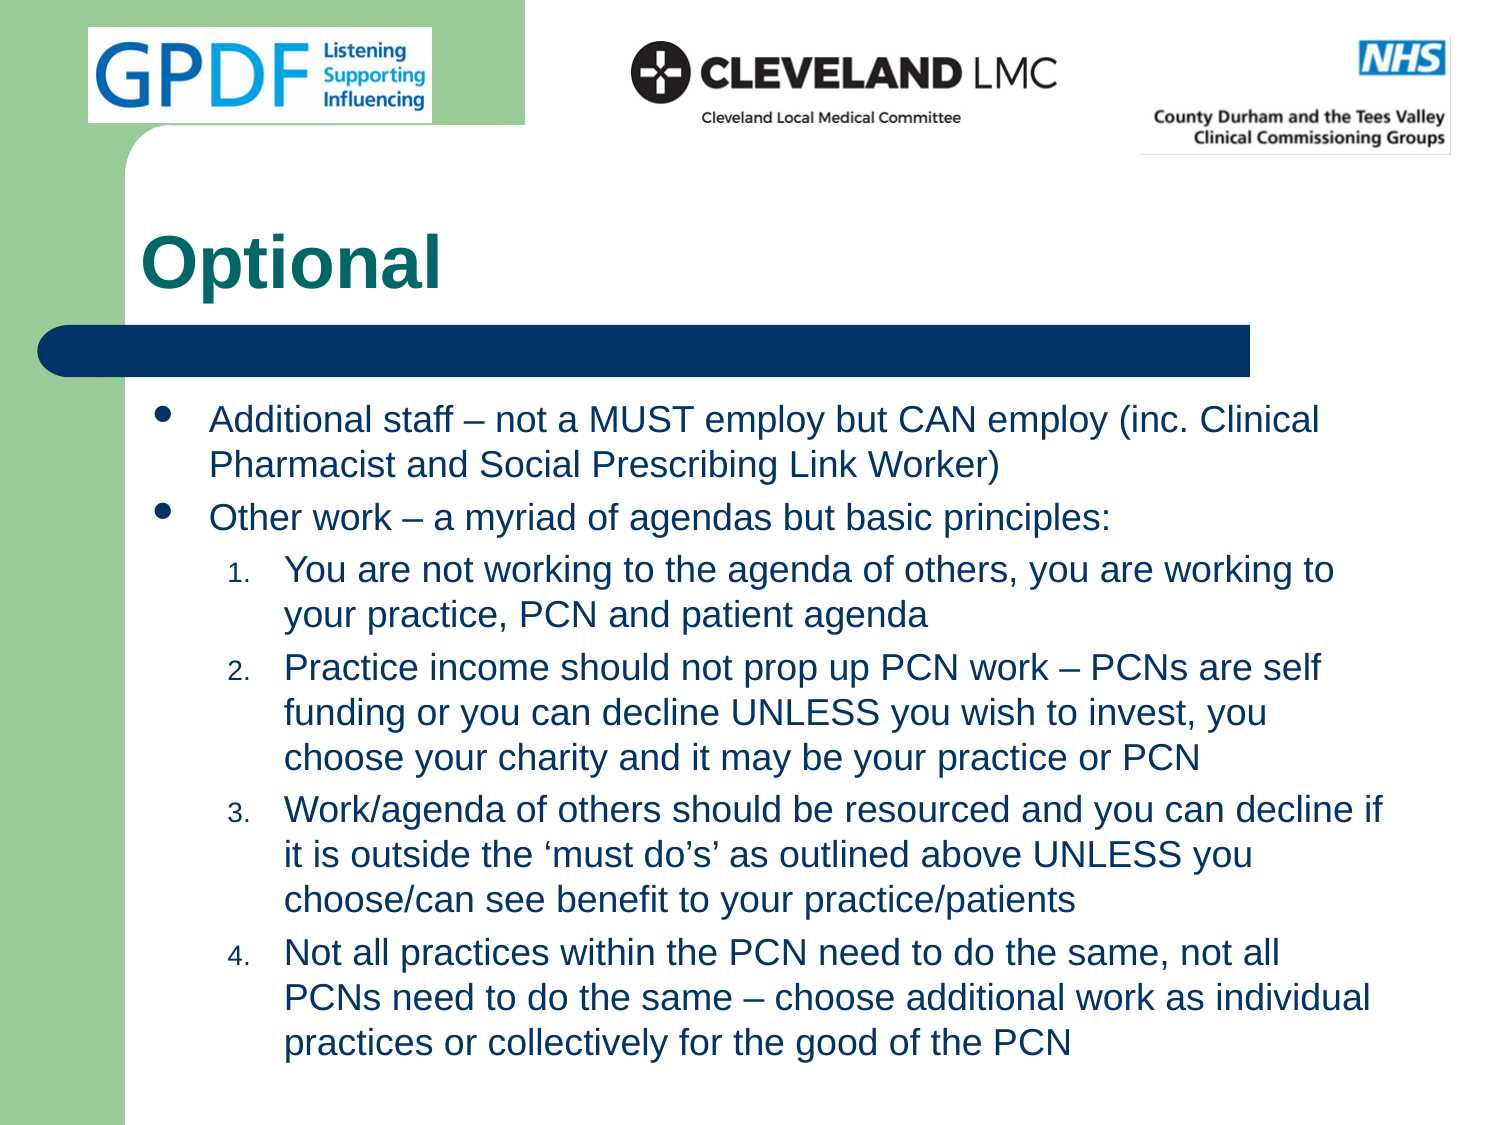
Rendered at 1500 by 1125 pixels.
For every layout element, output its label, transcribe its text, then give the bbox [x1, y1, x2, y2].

picture [631, 41, 1058, 123]
title Optional [125, 125, 1425, 313]
picture [88, 27, 432, 123]
list Additional staff – not a MUST employ but CAN employ (inc. Clinical Pharmacist and Social Prescribing Link Worker) Other work – a myriad of agendas but basic principles: You are not working to the agenda of others, you are working to your practice, PCN and patient agenda Practice income should not prop up PCN work – PCNs are self funding or you can decline UNLESS you wish to invest, you choose your charity and it may be your practice or PCN Work/agenda of others should be resourced and you can decline if it is outside the ‘must do’s’ as outlined above UNLESS you choose/can see benefit to your practice/patients Not all practices within the PCN need to do the same, not all PCNs need to do the same – choose additional work as individual practices or collectively for the good of the PCN [137, 387, 1400, 999]
picture [1139, 36, 1451, 155]
